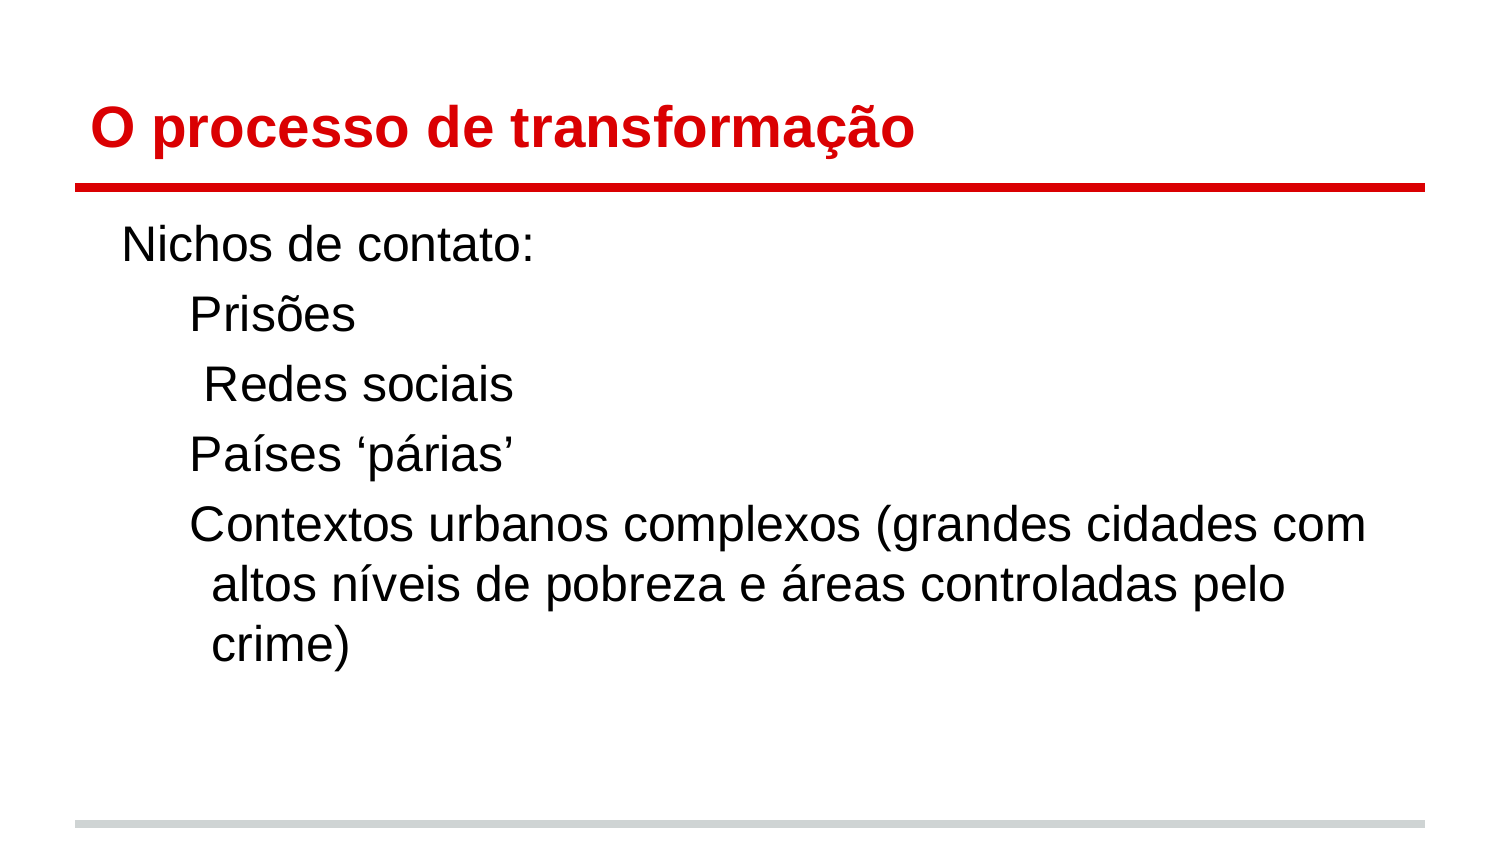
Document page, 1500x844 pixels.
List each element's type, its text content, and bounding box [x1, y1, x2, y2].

title O processo de transformação [75, 33, 1425, 175]
list Nichos de contato: Prisões Redes sociais Países ‘párias’ Contextos urbanos complexos (grandes cidades com altos níveis de pobreza e áreas controladas pelo crime) [75, 196, 1425, 808]
